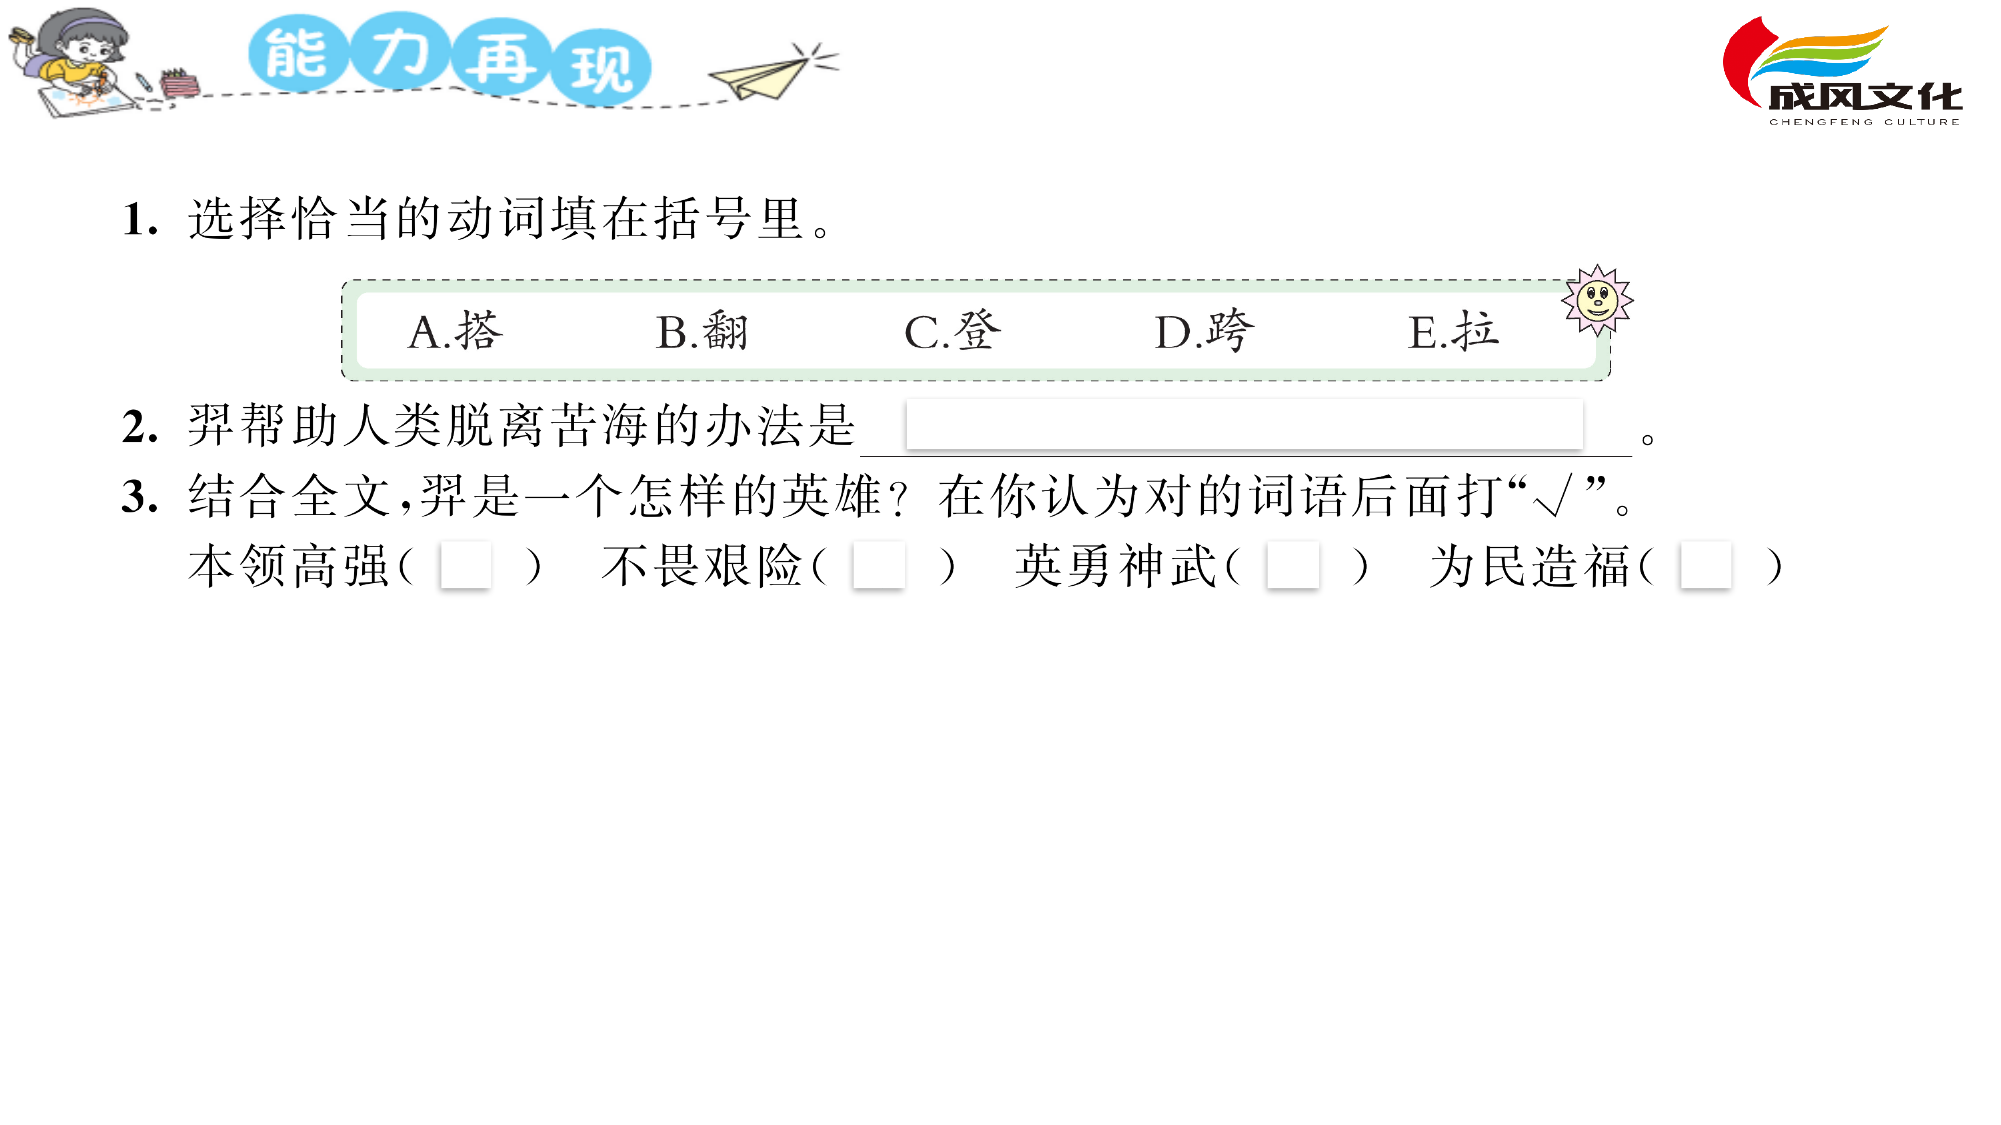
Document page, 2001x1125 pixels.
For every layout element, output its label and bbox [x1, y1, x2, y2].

picture [117, 176, 2000, 603]
picture [1, 5, 846, 124]
picture [1708, 0, 1986, 136]
